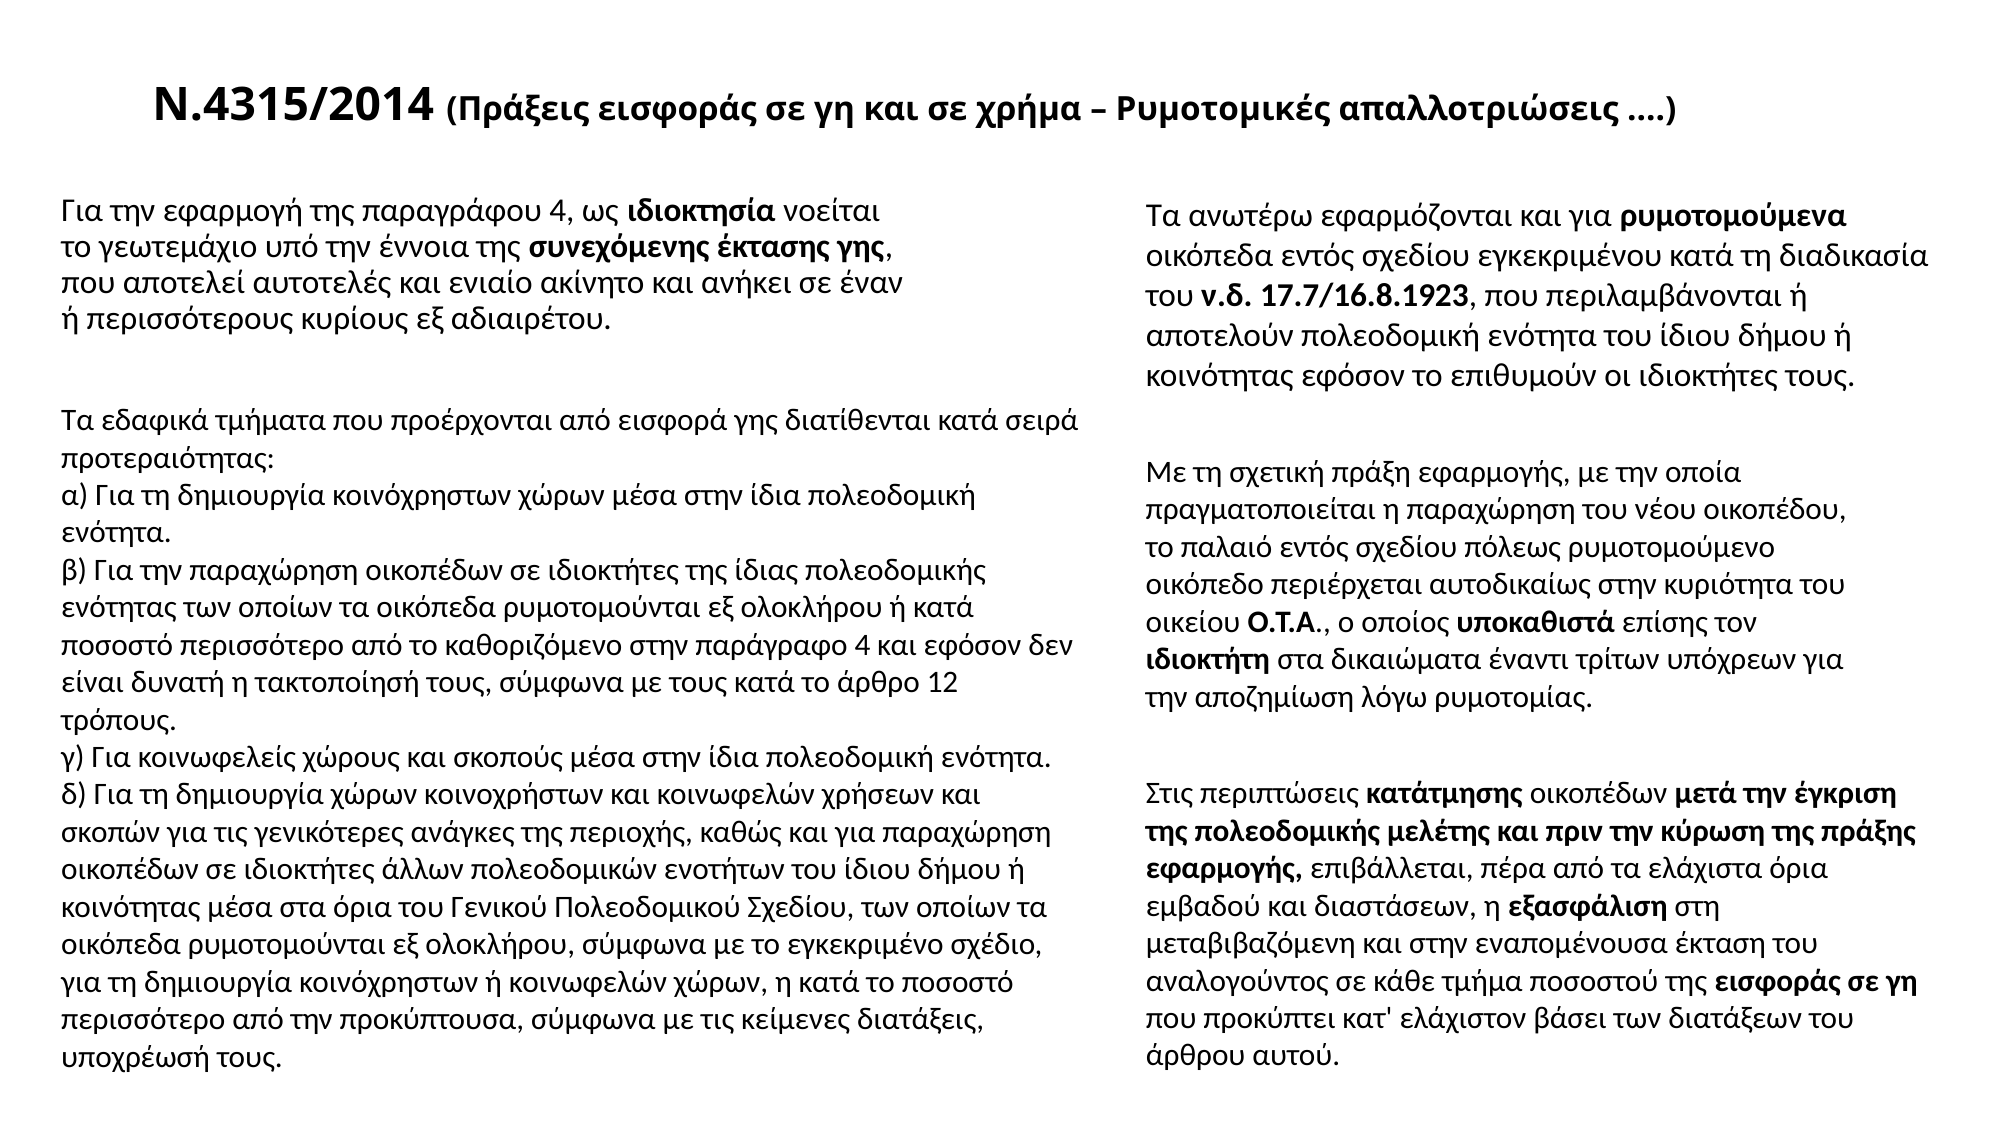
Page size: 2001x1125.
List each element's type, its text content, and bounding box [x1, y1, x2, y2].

text_box Τα εδαφικά τμήματα που προέρχονται από εισφορά γης διατίθενται κατά σειρά προτεραιότητας: α) Για τη δημιουργία κοινόχρηστων χώρων μέσα στην ίδια πολεοδομική ενότητα. β) Για την παραχώρηση οικοπέδων σε ιδιοκτήτες της ίδιας πολεοδομικής ενότητας των οποίων τα οικόπεδα ρυμοτομούνται εξ ολοκλήρου ή κατά ποσοστό περισσότερο από το καθοριζόμενο στην παράγραφο 4 και εφόσον δεν είναι δυνατή η τακτοποίησή τους, σύμφωνα με τους κατά το άρθρο 12 τρόπους. γ) Για κοινωφελείς χώρους και σκοπούς μέσα στην ίδια πολεοδομική ενότητα. δ) Για τη δημιουργία χώρων κοινοχρήστων και κοινωφελών χρήσεων και σκοπών για τις γενικότερες ανάγκες της περιοχής, καθώς και για παραχώρηση οικοπέδων σε ιδιοκτήτες άλλων πολεοδομικών ενοτήτων του ίδιου δήμου ή κοινότητας μέσα στα όρια του Γενικού Πολεοδομικού Σχεδίου, των οποίων τα οικόπεδα ρυμοτομούνται εξ ολοκλήρου, σύμφωνα με το εγκεκριμένο σχέδιο, για τη δημιουργία κοινόχρηστων ή κοινωφελών χώρων, η κατά το ποσοστό περισσότερο από την προκύπτουσα, σύμφωνα με τις κείμενες διατάξεις, υποχρέωσή τους. [46, 392, 1095, 1081]
title Ν.4315/2014 (Πράξεις εισφοράς σε γη και σε χρήμα – Ρυμοτομικές απαλλοτριώσεις ….) [137, 59, 1863, 152]
text_box Στις περιπτώσεις κατάτμησης οικοπέδων μετά την έγκριση της πολεοδομικής μελέτης και πριν την κύρωση της πράξης εφαρμογής, επιβάλλεται, πέρα από τα ελάχιστα όρια εμβαδού και διαστάσεων, η εξασφάλιση στη μεταβιβαζόμενη και στην εναπομένουσα έκταση του αναλογούντος σε κάθε τμήμα ποσοστού της εισφοράς σε γη που προκύπτει κατ' ελάχιστον βάσει των διατάξεων του άρθρου αυτού. [1131, 765, 1942, 1080]
text_box Με τη σχετική πράξη εφαρμογής, με την οποία πραγματοποιείται η παραχώρηση του νέου οικοπέδου, το παλαιό εντός σχεδίου πόλεως ρυμοτομούμενο οικόπεδο περιέρχεται αυτοδικαίως στην κυριότητα του οικείου Ο.Τ.Α., ο οποίος υποκαθιστά επίσης τον ιδιοκτήτη στα δικαιώματα έναντι τρίτων υπόχρεων για την αποζημίωση λόγω ρυμοτομίας. [1130, 443, 1896, 721]
text_box Τα ανωτέρω εφαρμόζονται και για ρυμοτομούμενα οικόπεδα εντός σχεδίου εγκεκριμένου κατά τη διαδικασία του ν.δ. 17.7/16.8.1923, που περιλαμβάνονται ή αποτελούν πολεοδομική ενότητα του ίδιου δήμου ή κοινότητας εφόσον το επιθυμούν οι ιδιοκτήτες τους. [1131, 185, 1973, 400]
list Για την εφαρμογή της παραγράφου 4, ως ιδιοκτησία νοείται το γεωτεμάχιο υπό την έννοια της συνεχόμενης έκτασης γης, που αποτελεί αυτοτελές και ενιαίο ακίνητο και ανήκει σε έναν ή περισσότερους κυρίους εξ αδιαιρέτου. [46, 185, 930, 358]
